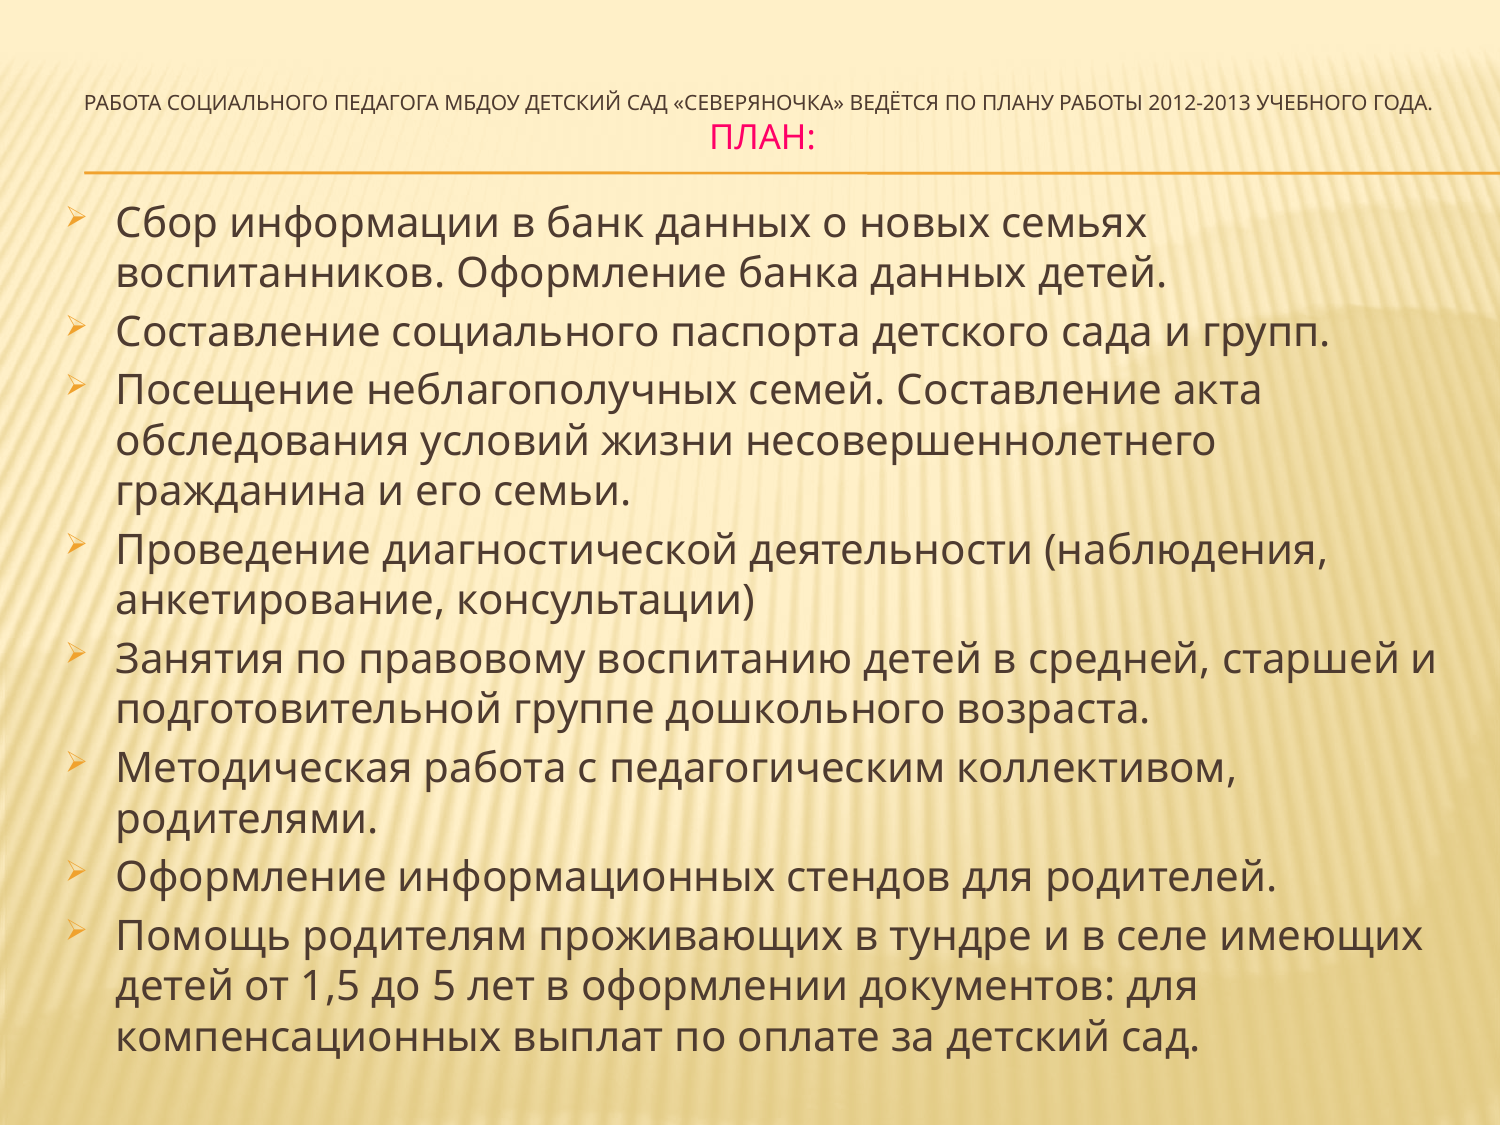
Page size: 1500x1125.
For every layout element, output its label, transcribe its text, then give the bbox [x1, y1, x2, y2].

list Сбор информации в банк данных о новых семьях воспитанников. Оформление банка данных детей. Составление социального паспорта детского сада и групп. Посещение неблагополучных семей. Составление акта обследования условий жизни несовершеннолетнего гражданина и его семьи. Проведение диагностической деятельности (наблюдения, анкетирование, консультации) Занятия по правовому воспитанию детей в средней, старшей и подготовительной группе дошкольного возраста. Методическая работа с педагогическим коллективом, родителями. Оформление информационных стендов для родителей. Помощь родителям проживающих в тундре и в селе имеющих детей от 1,5 до 5 лет в оформлении документов: для компенсационных выплат по оплате за детский сад. [49, 187, 1476, 1079]
title Работа социального педагога МБДОУ детский сад «Северяночка» ведётся по плану работы 2012-2013 учебного года. ПЛАН: [50, 75, 1475, 187]
